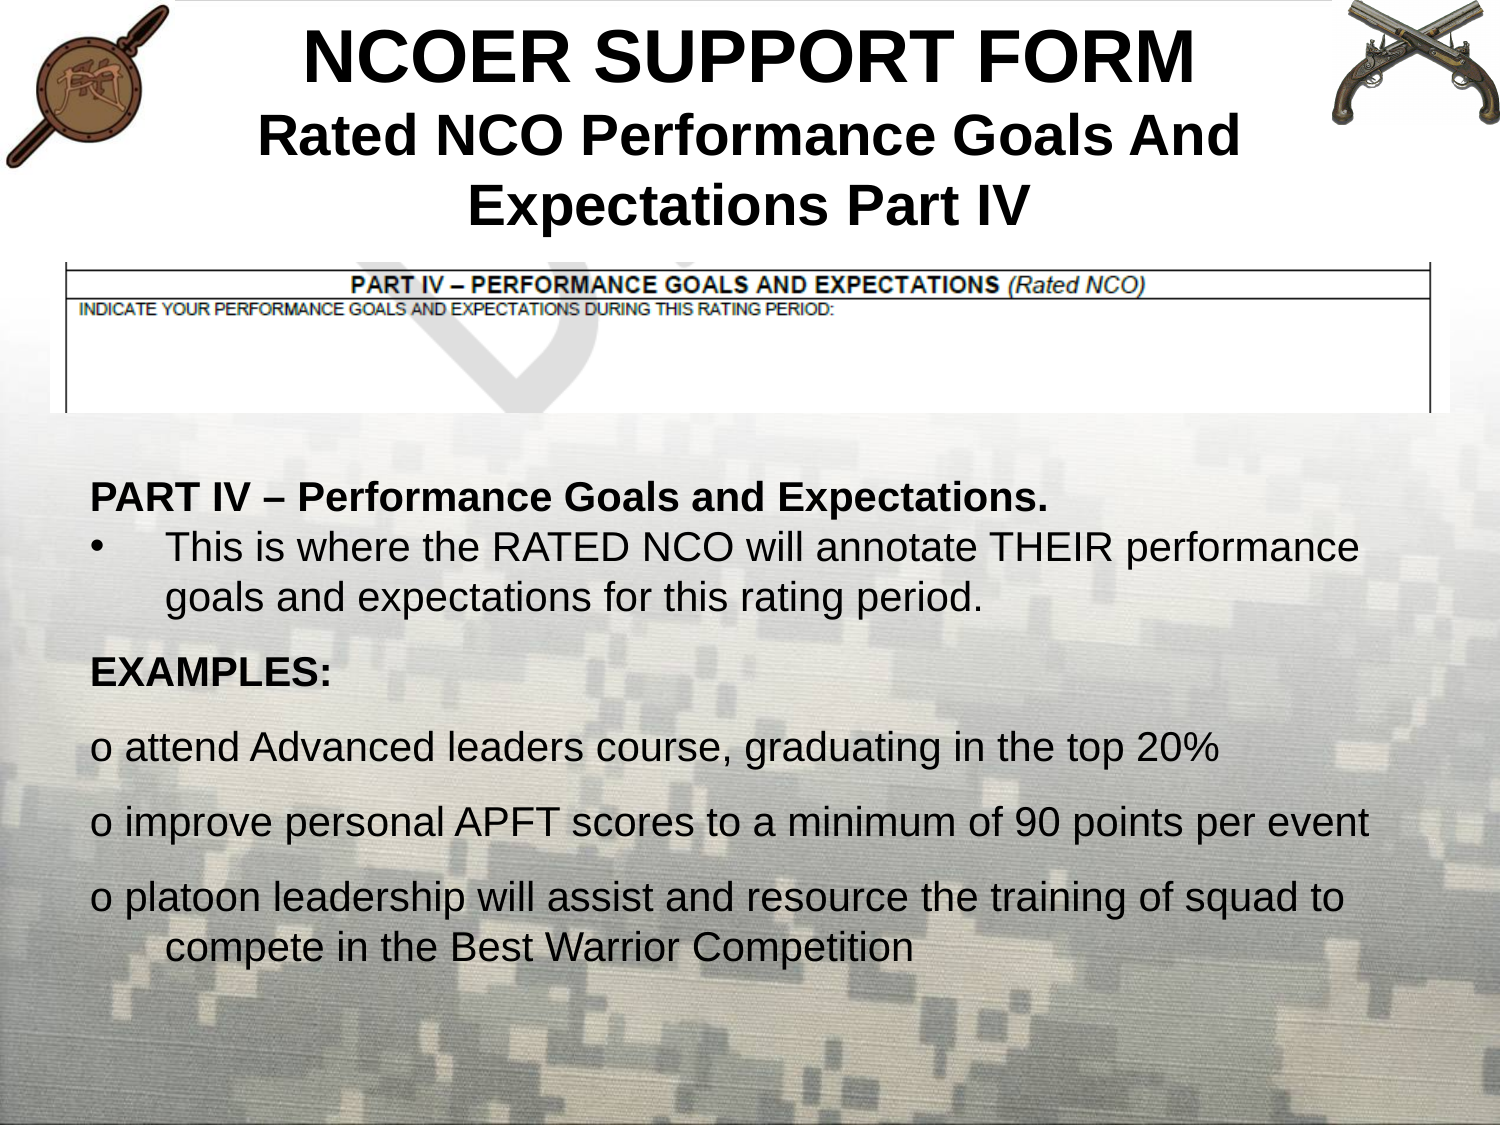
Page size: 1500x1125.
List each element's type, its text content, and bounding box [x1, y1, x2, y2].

text_box NCOER SUPPORT FORM Rated NCO Performance Goals And Expectations Part IV [181, 0, 1319, 245]
text_box PART IV – Performance Goals and Expectations. This is where the RATED NCO will annotate THEIR performance goals and expectations for this rating period. EXAMPLES: o attend Advanced leaders course, graduating in the top 20% o improve personal APFT scores to a minimum of 90 points per event o platoon leadership will assist and resource the training of squad to compete in the Best Warrior Competition [74, 462, 1438, 978]
picture [0, 0, 1500, 1125]
